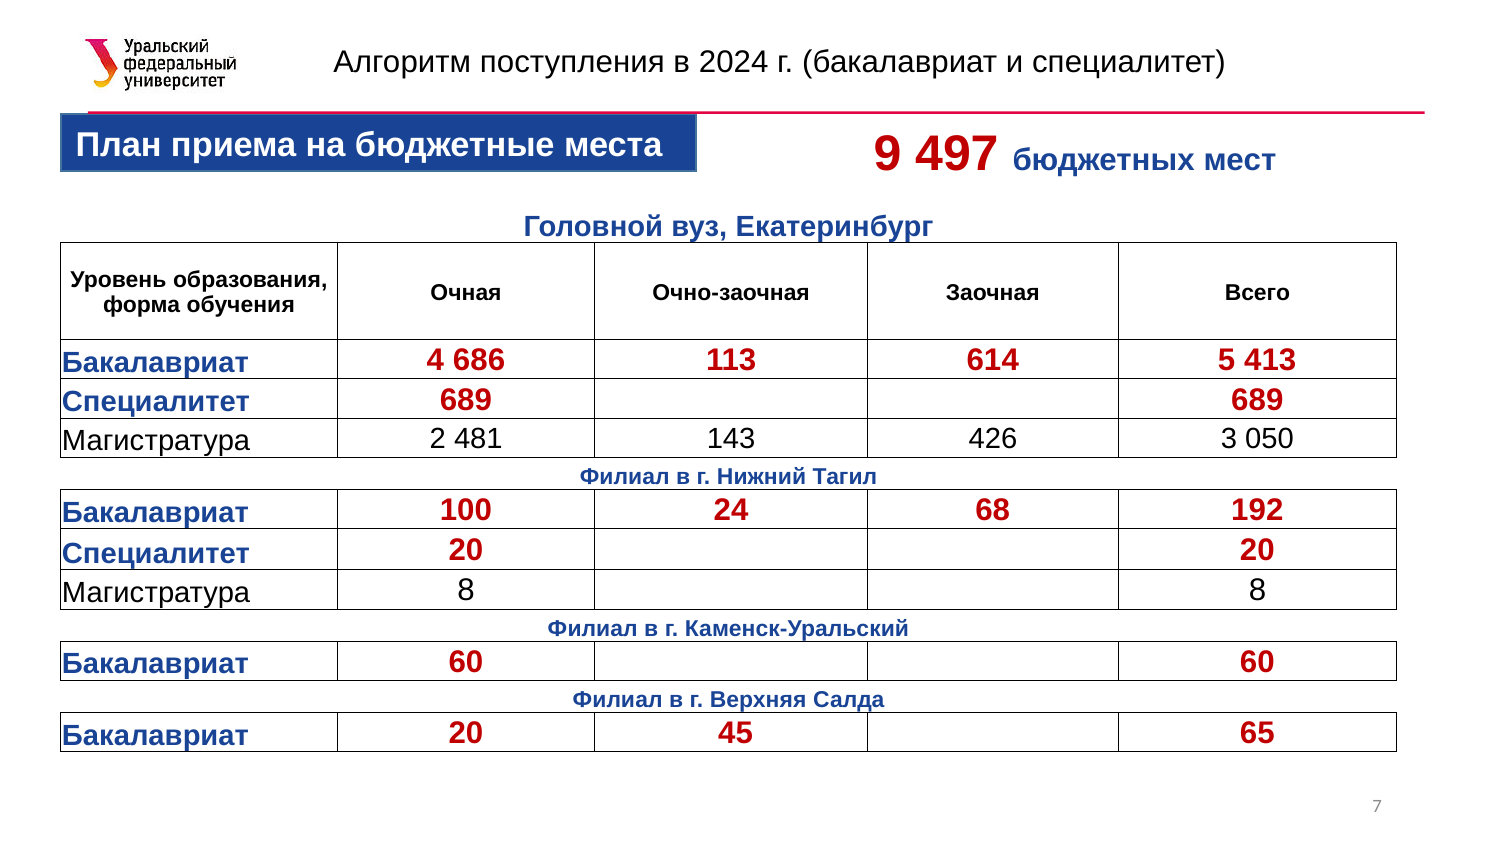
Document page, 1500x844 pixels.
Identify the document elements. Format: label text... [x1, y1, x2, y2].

text_box Алгоритм поступления в 2024 г. (бакалавриат и специалитет) [322, 41, 1431, 93]
table_cell 192 [1119, 490, 1396, 528]
table_cell [868, 570, 1118, 609]
table_cell Бакалавриат [61, 642, 337, 680]
table_cell 113 [595, 340, 867, 378]
table_cell 60 [338, 642, 594, 680]
table_cell 2 481 [338, 419, 594, 457]
table_cell 60 [1119, 642, 1396, 680]
table_cell Филиал в г. Каменск-Уральский [61, 610, 1397, 641]
table_cell 24 [595, 490, 867, 528]
table_cell 45 [595, 713, 867, 751]
table_cell Всего [1119, 243, 1396, 339]
table_cell Магистратура [61, 570, 337, 609]
table_cell Очно-заочная [595, 243, 867, 339]
table_cell [868, 379, 1118, 418]
picture [71, 34, 246, 94]
table_cell 5 413 [1119, 340, 1396, 378]
table_cell 20 [338, 529, 594, 569]
table_cell Специалитет [61, 529, 337, 569]
text_box 9 497 бюджетных мест [686, 112, 1464, 188]
table_cell 65 [1119, 713, 1396, 751]
table_cell 20 [338, 713, 594, 751]
table_cell 8 [338, 570, 594, 609]
text_box [87, 110, 1426, 115]
slide_number 7 [1059, 782, 1397, 827]
table_cell Специалитет [61, 379, 337, 418]
table_cell [595, 642, 867, 680]
table_cell Уровень образования, форма обучения [61, 243, 337, 339]
table_cell [595, 570, 867, 609]
table_cell Филиал в г. Нижний Тагил [61, 458, 1397, 489]
table_cell [868, 642, 1118, 680]
table_cell 3 050 [1119, 419, 1396, 457]
table_cell 614 [868, 340, 1118, 378]
table_cell 100 [338, 490, 594, 528]
table_cell [868, 713, 1118, 751]
table_cell Бакалавриат [61, 340, 337, 378]
table_cell 689 [338, 379, 594, 418]
table_cell Очная [338, 243, 594, 339]
table_cell [595, 379, 867, 418]
table_cell Филиал в г. Верхняя Салда [61, 681, 1397, 712]
table_header Головной вуз, Екатеринбург [61, 203, 1397, 242]
table_cell Бакалавриат [61, 490, 337, 528]
table_cell 20 [1119, 529, 1396, 569]
table_cell 8 [1119, 570, 1396, 609]
table_cell Бакалавриат [61, 713, 337, 751]
table_cell 68 [868, 490, 1118, 528]
table_cell 143 [595, 419, 867, 457]
table_cell 689 [1119, 379, 1396, 418]
table_cell 4 686 [338, 340, 594, 378]
table_cell [595, 529, 867, 569]
table_cell Магистратура [61, 419, 337, 457]
table_cell [868, 529, 1118, 569]
table_cell Заочная [868, 243, 1118, 339]
table_cell 426 [868, 419, 1118, 457]
text_box План приема на бюджетные места [60, 113, 697, 172]
